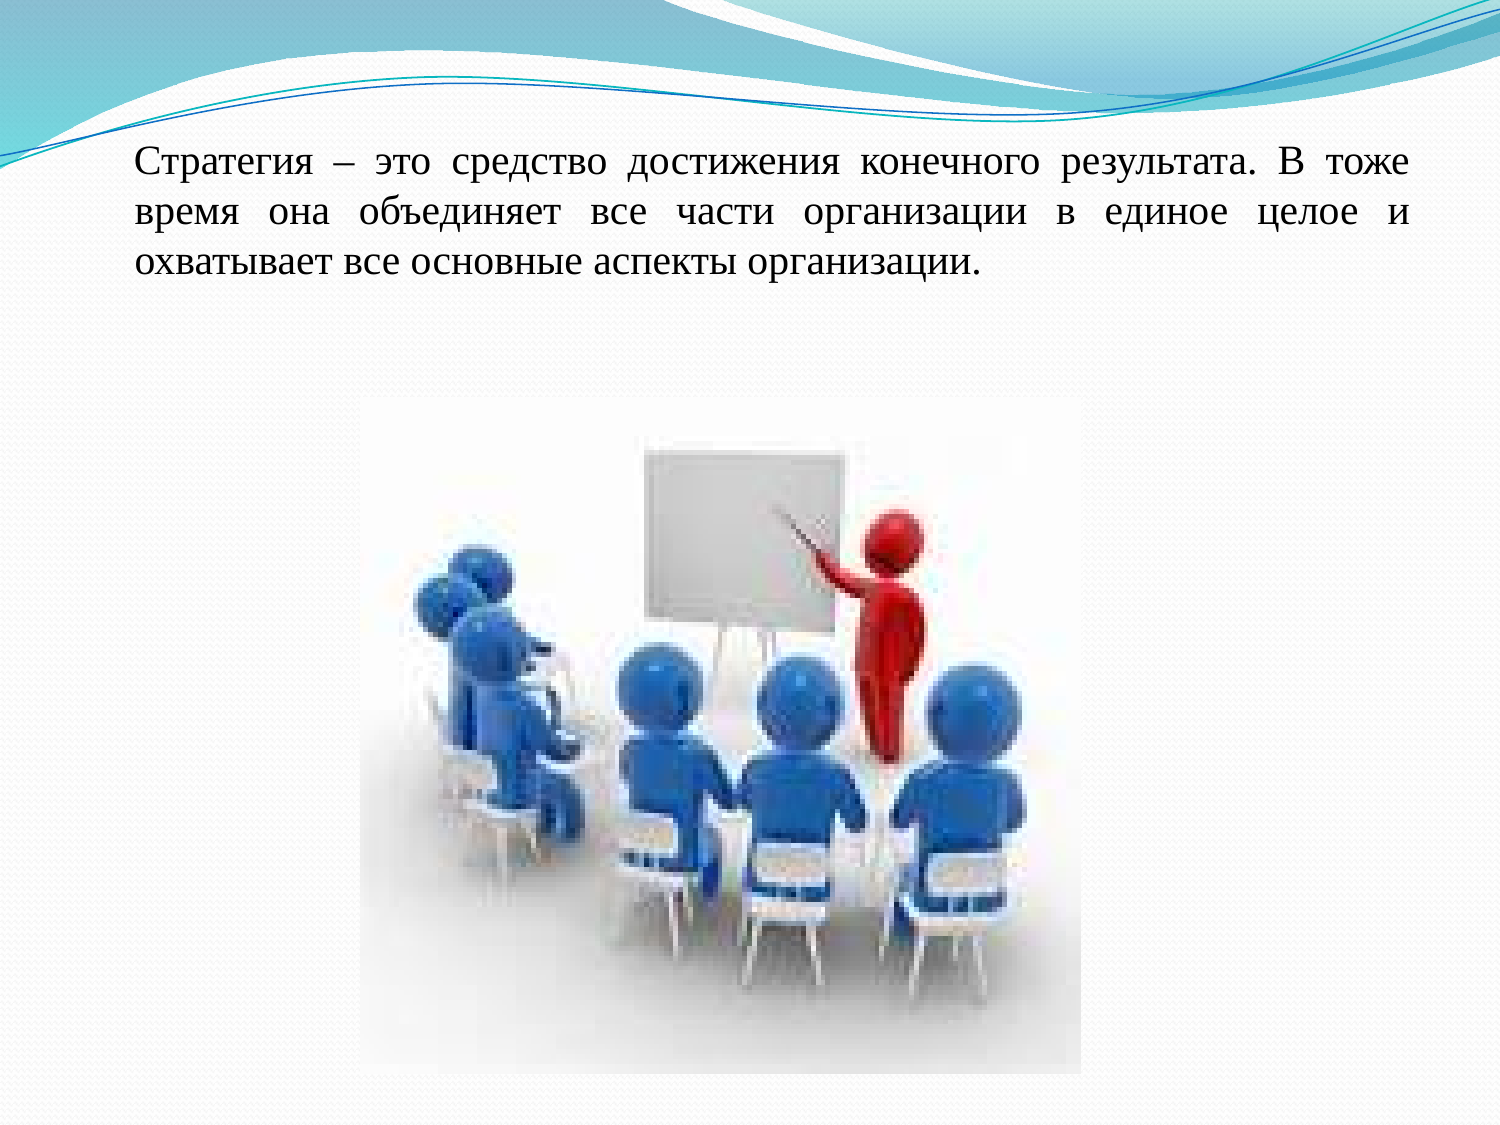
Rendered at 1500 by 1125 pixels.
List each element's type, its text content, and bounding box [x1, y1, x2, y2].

list Стратегия – это средство достижения конечного результата. В тоже время она объединяет все части организации в единое целое и охватывает все основные аспекты организации. [75, 125, 1425, 1038]
picture [359, 396, 1081, 1074]
